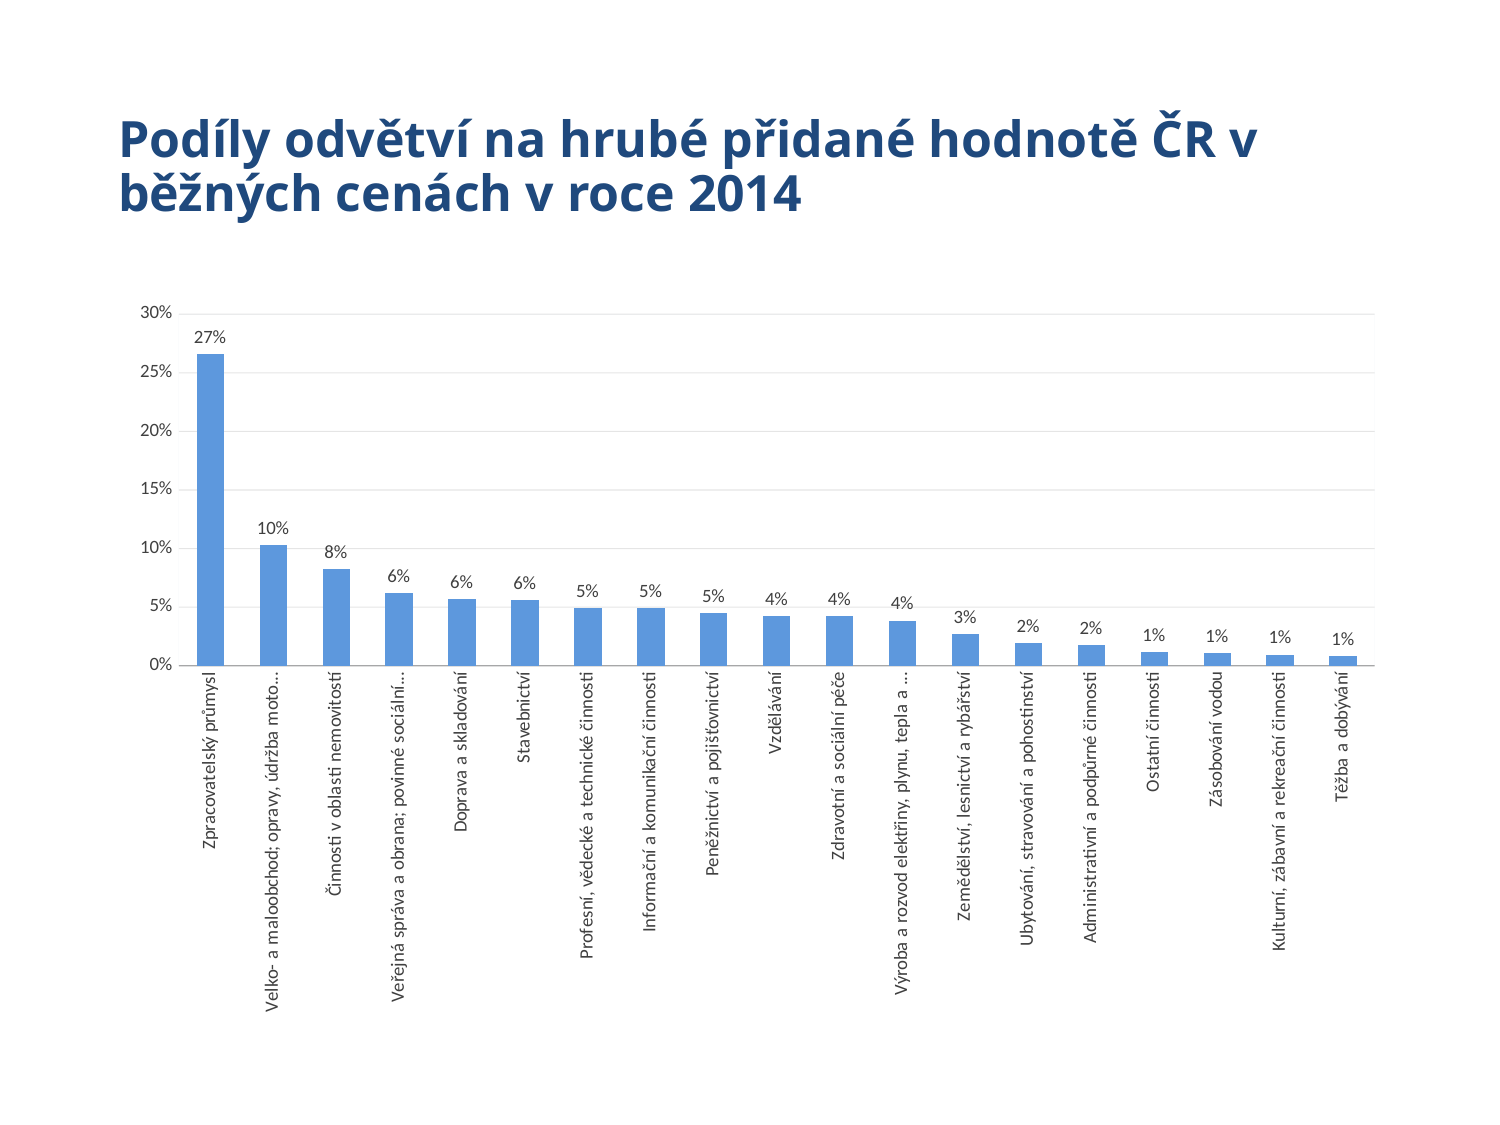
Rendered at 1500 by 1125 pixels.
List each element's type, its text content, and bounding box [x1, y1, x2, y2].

chart [103, 299, 1397, 1014]
title Podíly odvětví na hrubé přidané hodnotě ČR v běžných cenách v roce 2014 [103, 59, 1397, 278]
